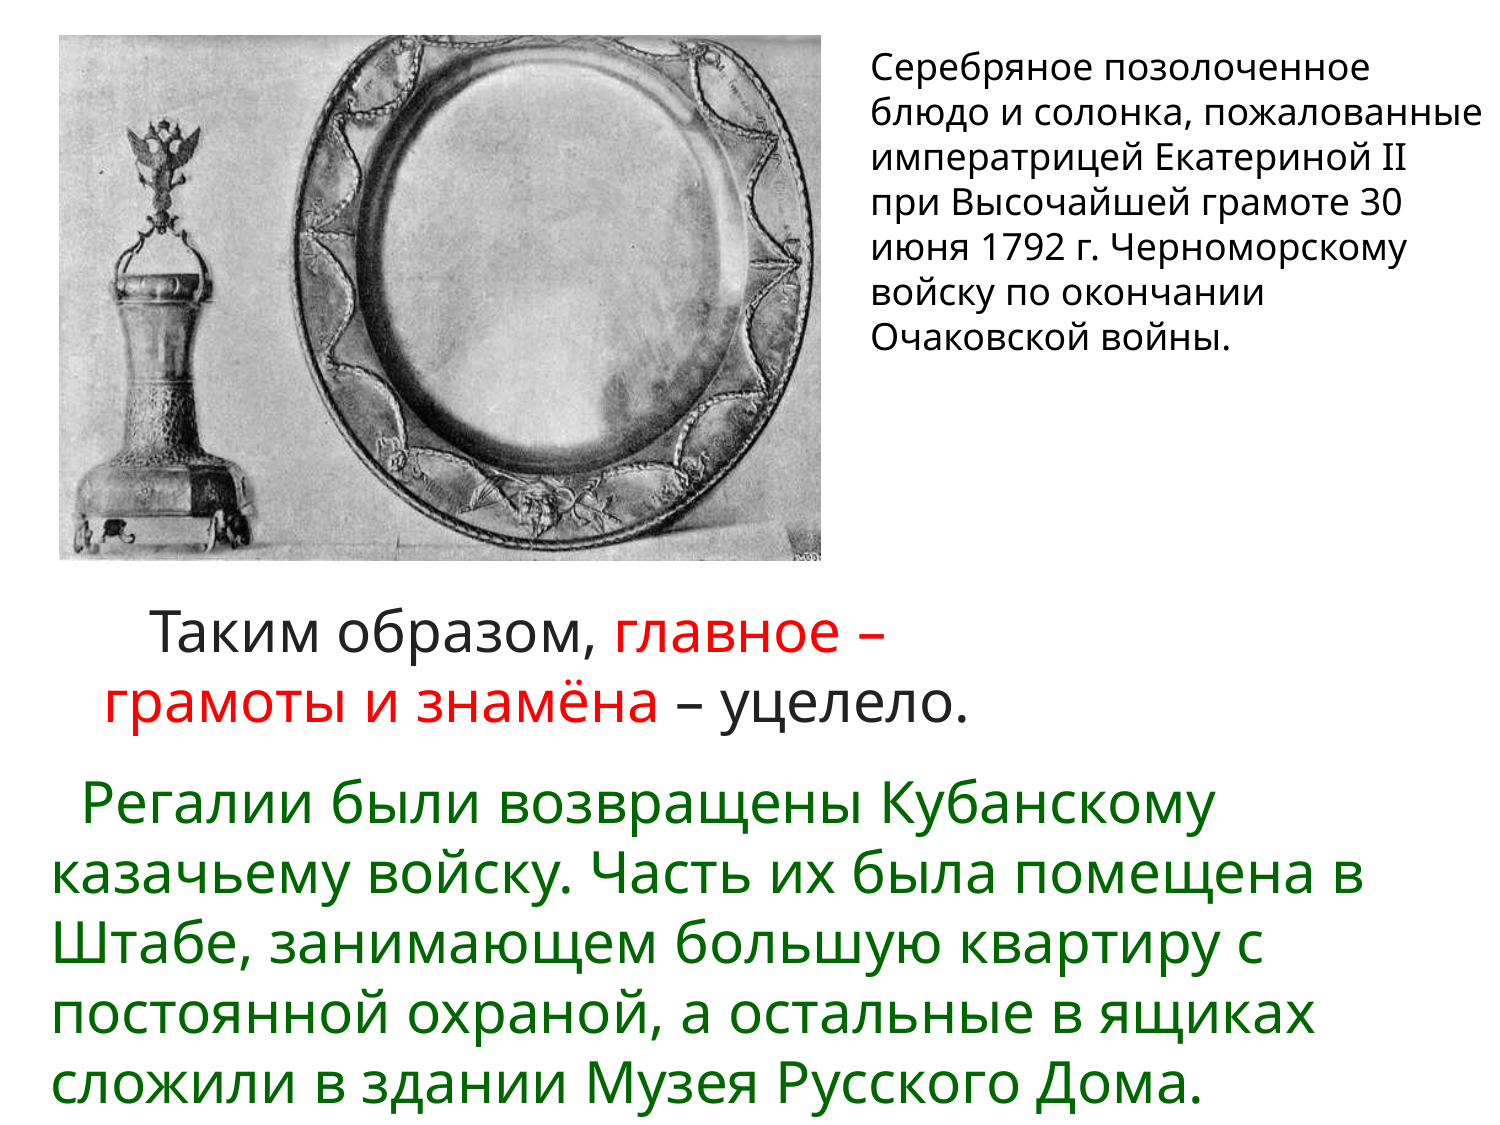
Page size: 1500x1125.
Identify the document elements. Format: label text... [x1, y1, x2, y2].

picture [58, 34, 821, 561]
text_box Регалии были возвращены Кубанскому казачьему войску. Часть их была помещена в Штабе, занимающем большую квартиру с постоянной охраной, а остальные в ящиках сложили в здании Музея Русского Дома. [35, 758, 1453, 1123]
text_box Таким образом, главное – грамоты и знамёна – уцелело. [88, 561, 1004, 758]
text_box Серебряное позолоченное блюдо и солонка, пожалованные императрицей Екатериной II при Высочайшей грамоте 30 июня 1792 г. Черноморскому войску по окончании Очаковской войны. [855, 35, 1500, 600]
